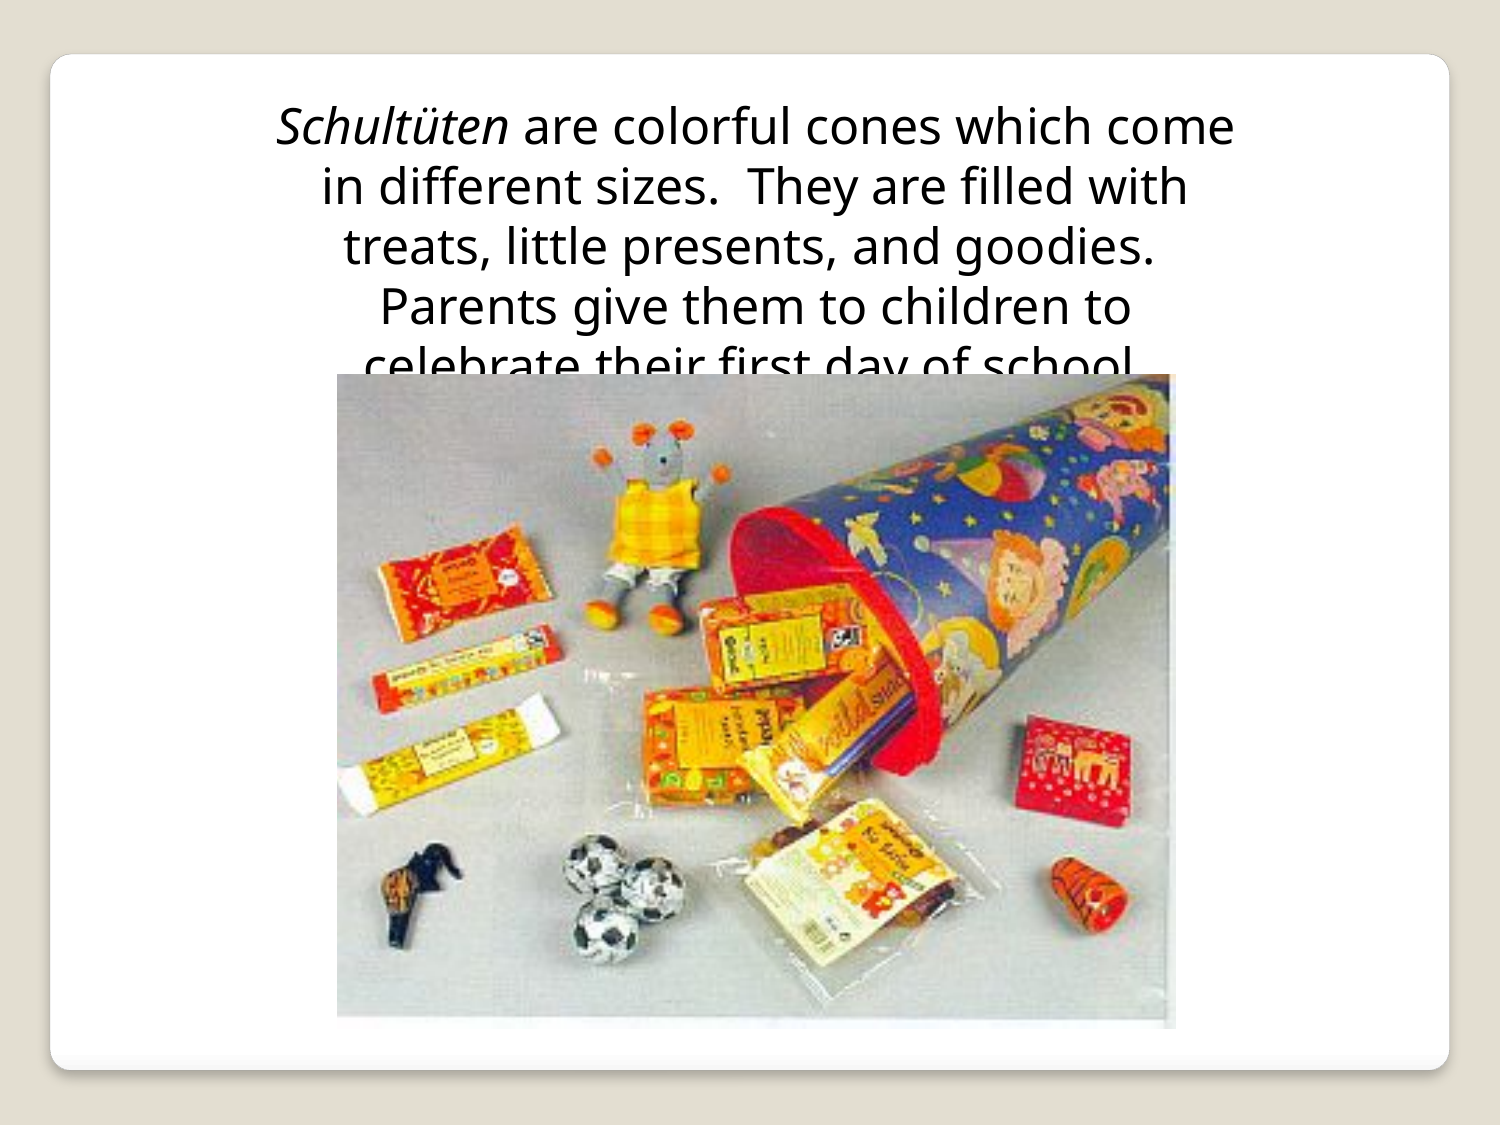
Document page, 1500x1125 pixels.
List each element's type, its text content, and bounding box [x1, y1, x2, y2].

text_box Schultüten are colorful cones which come in different sizes. They are filled with treats, little presents, and goodies. Parents give them to children to celebrate their first day of school. [249, 87, 1263, 403]
picture [337, 374, 1176, 1029]
